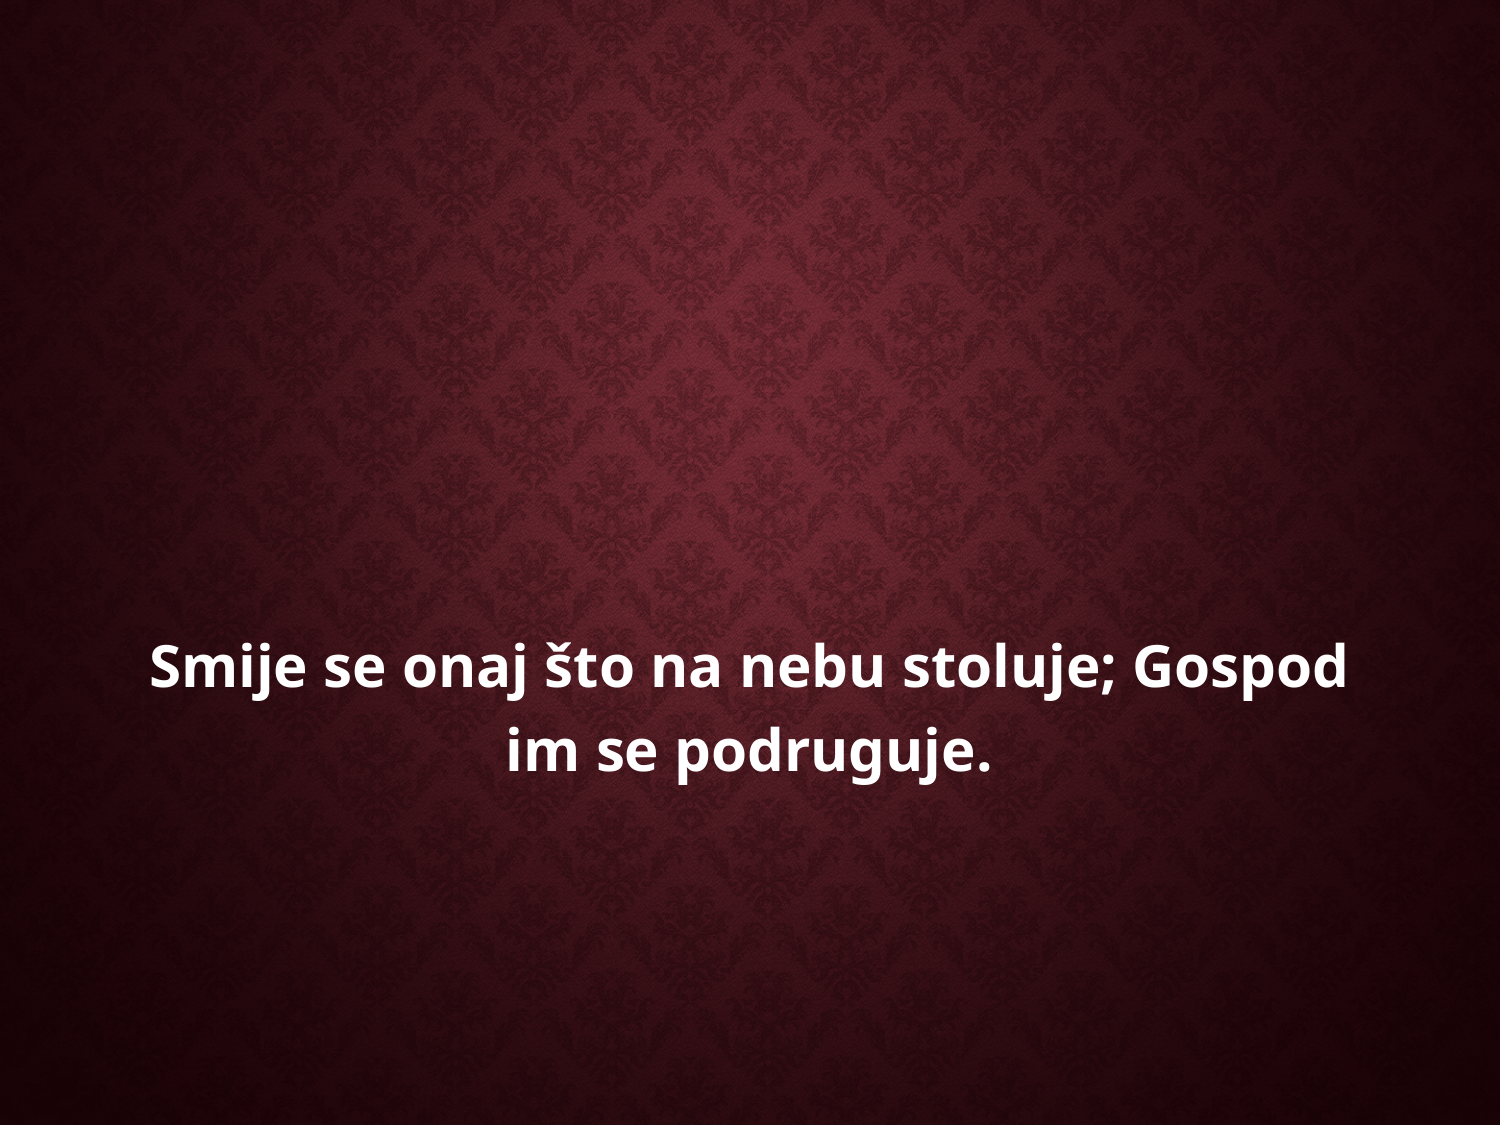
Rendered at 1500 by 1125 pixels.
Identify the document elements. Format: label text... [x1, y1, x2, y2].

list Smije se onaj što na nebu stoluje; Gospod im se podruguje. [112, 608, 1387, 1003]
